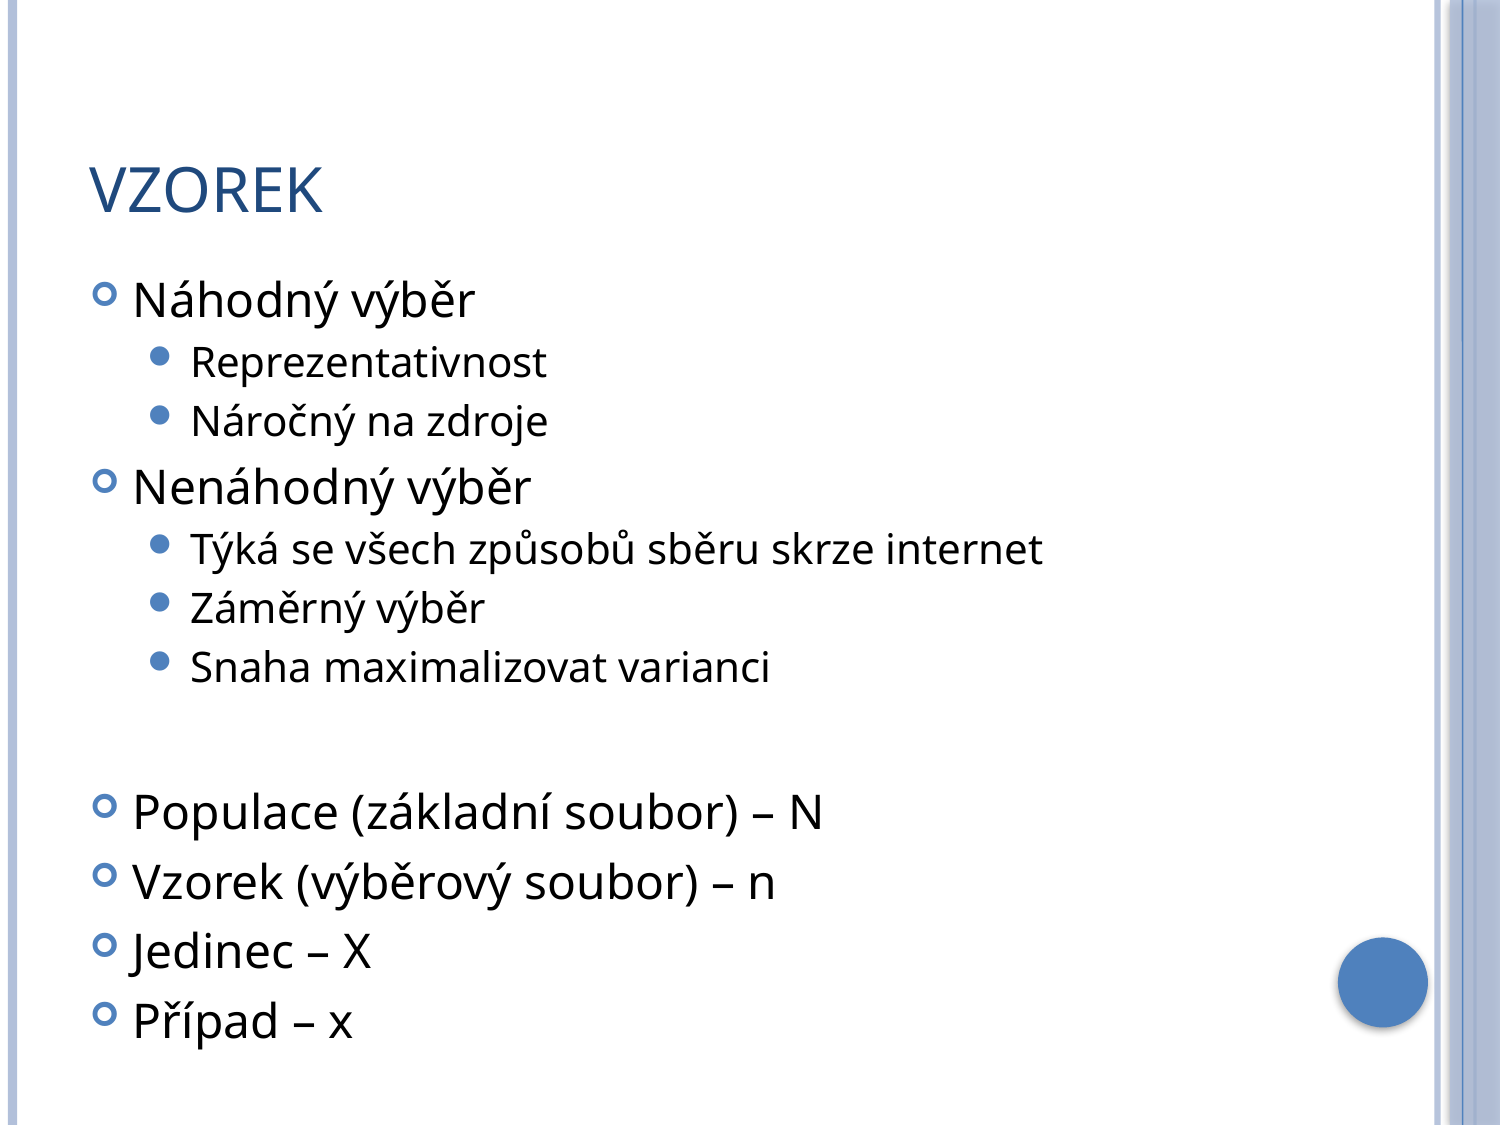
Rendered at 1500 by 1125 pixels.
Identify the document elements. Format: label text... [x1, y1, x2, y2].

title Vzorek [75, 45, 1300, 233]
list Náhodný výběr Reprezentativnost Náročný na zdroje Nenáhodný výběr Týká se všech způsobů sběru skrze internet Záměrný výběr Snaha maximalizovat varianci Populace (základní soubor) – N Vzorek (výběrový soubor) – n Jedinec – X Případ – x [75, 262, 1300, 1062]
